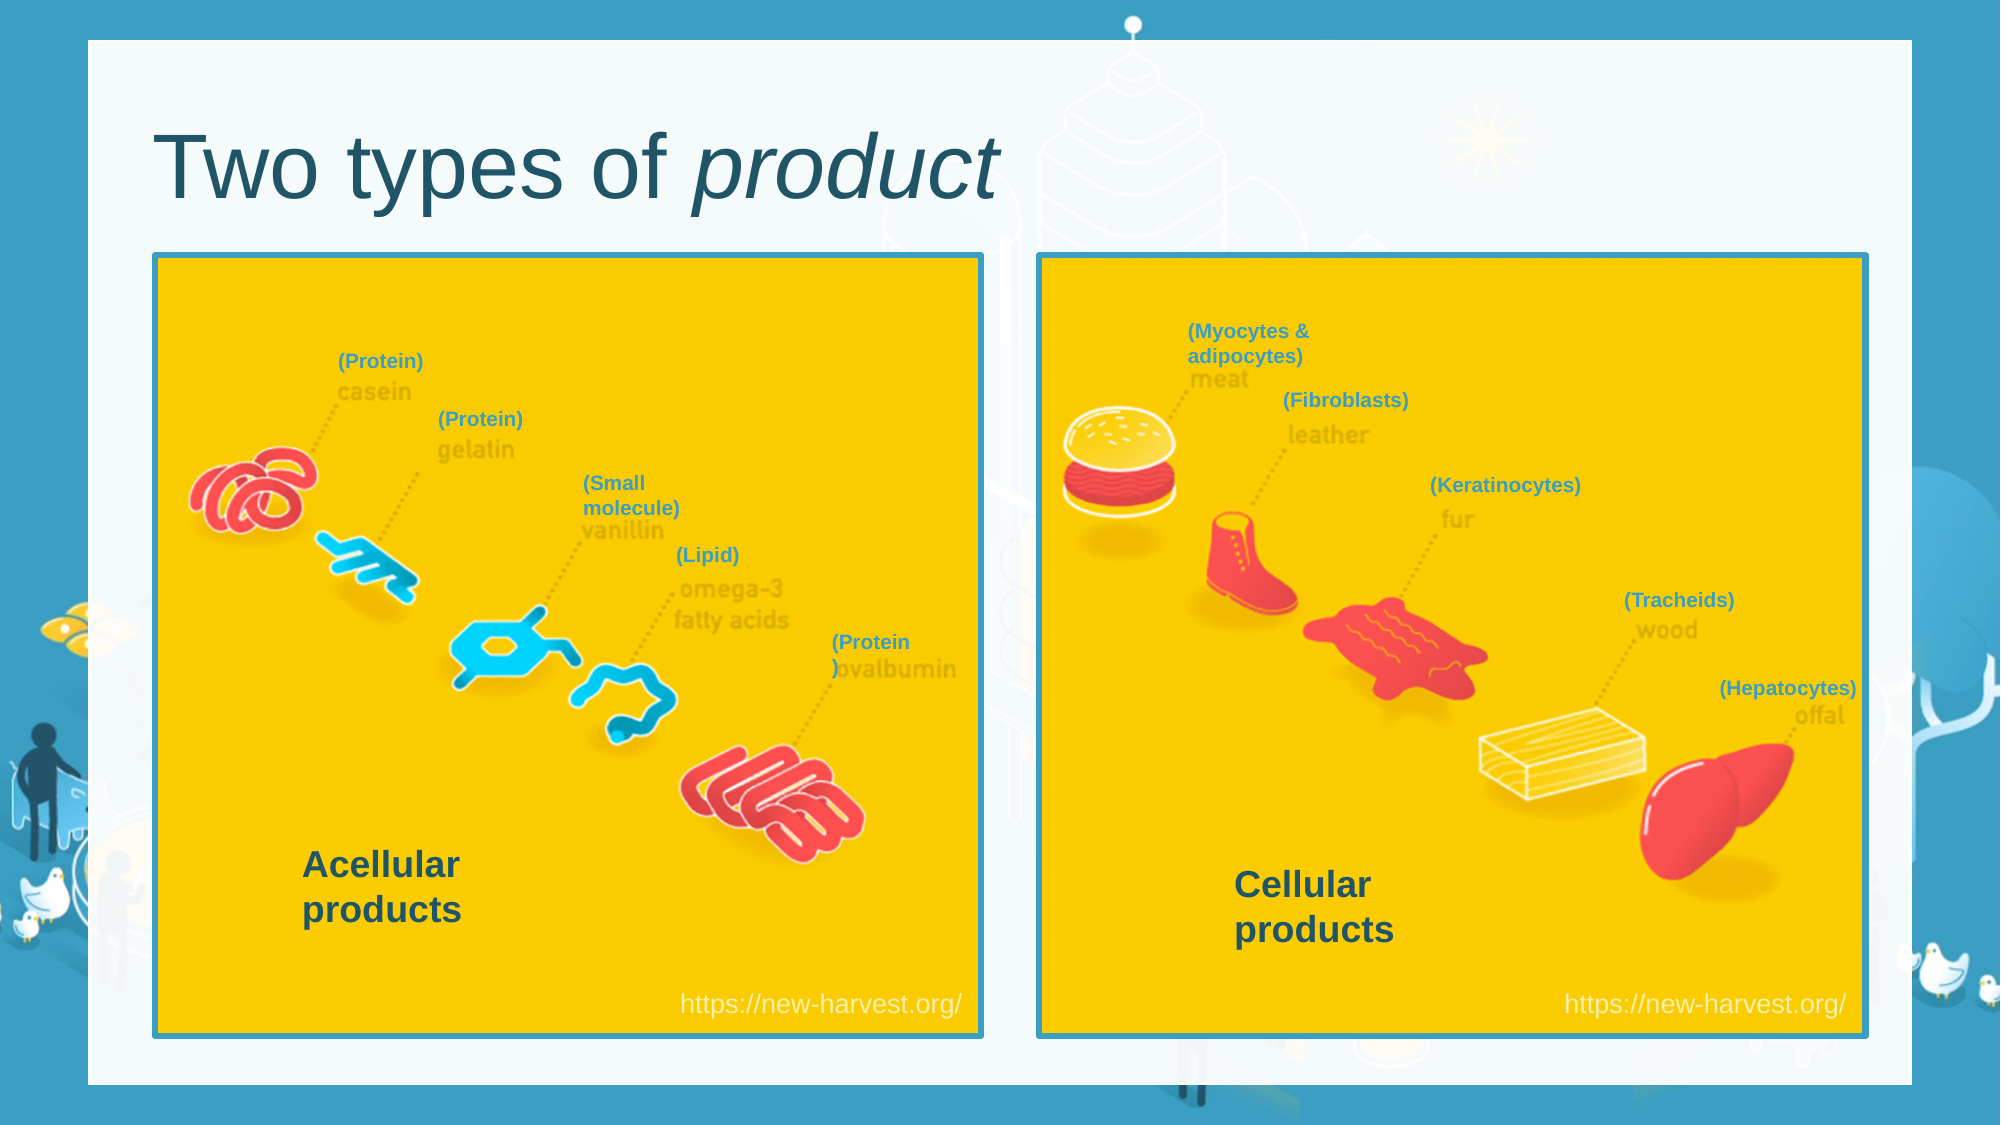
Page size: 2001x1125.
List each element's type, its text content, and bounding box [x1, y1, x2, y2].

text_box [157, 258, 1883, 1034]
picture [0, 0, 2000, 1125]
title Two types of product [137, 59, 1863, 278]
